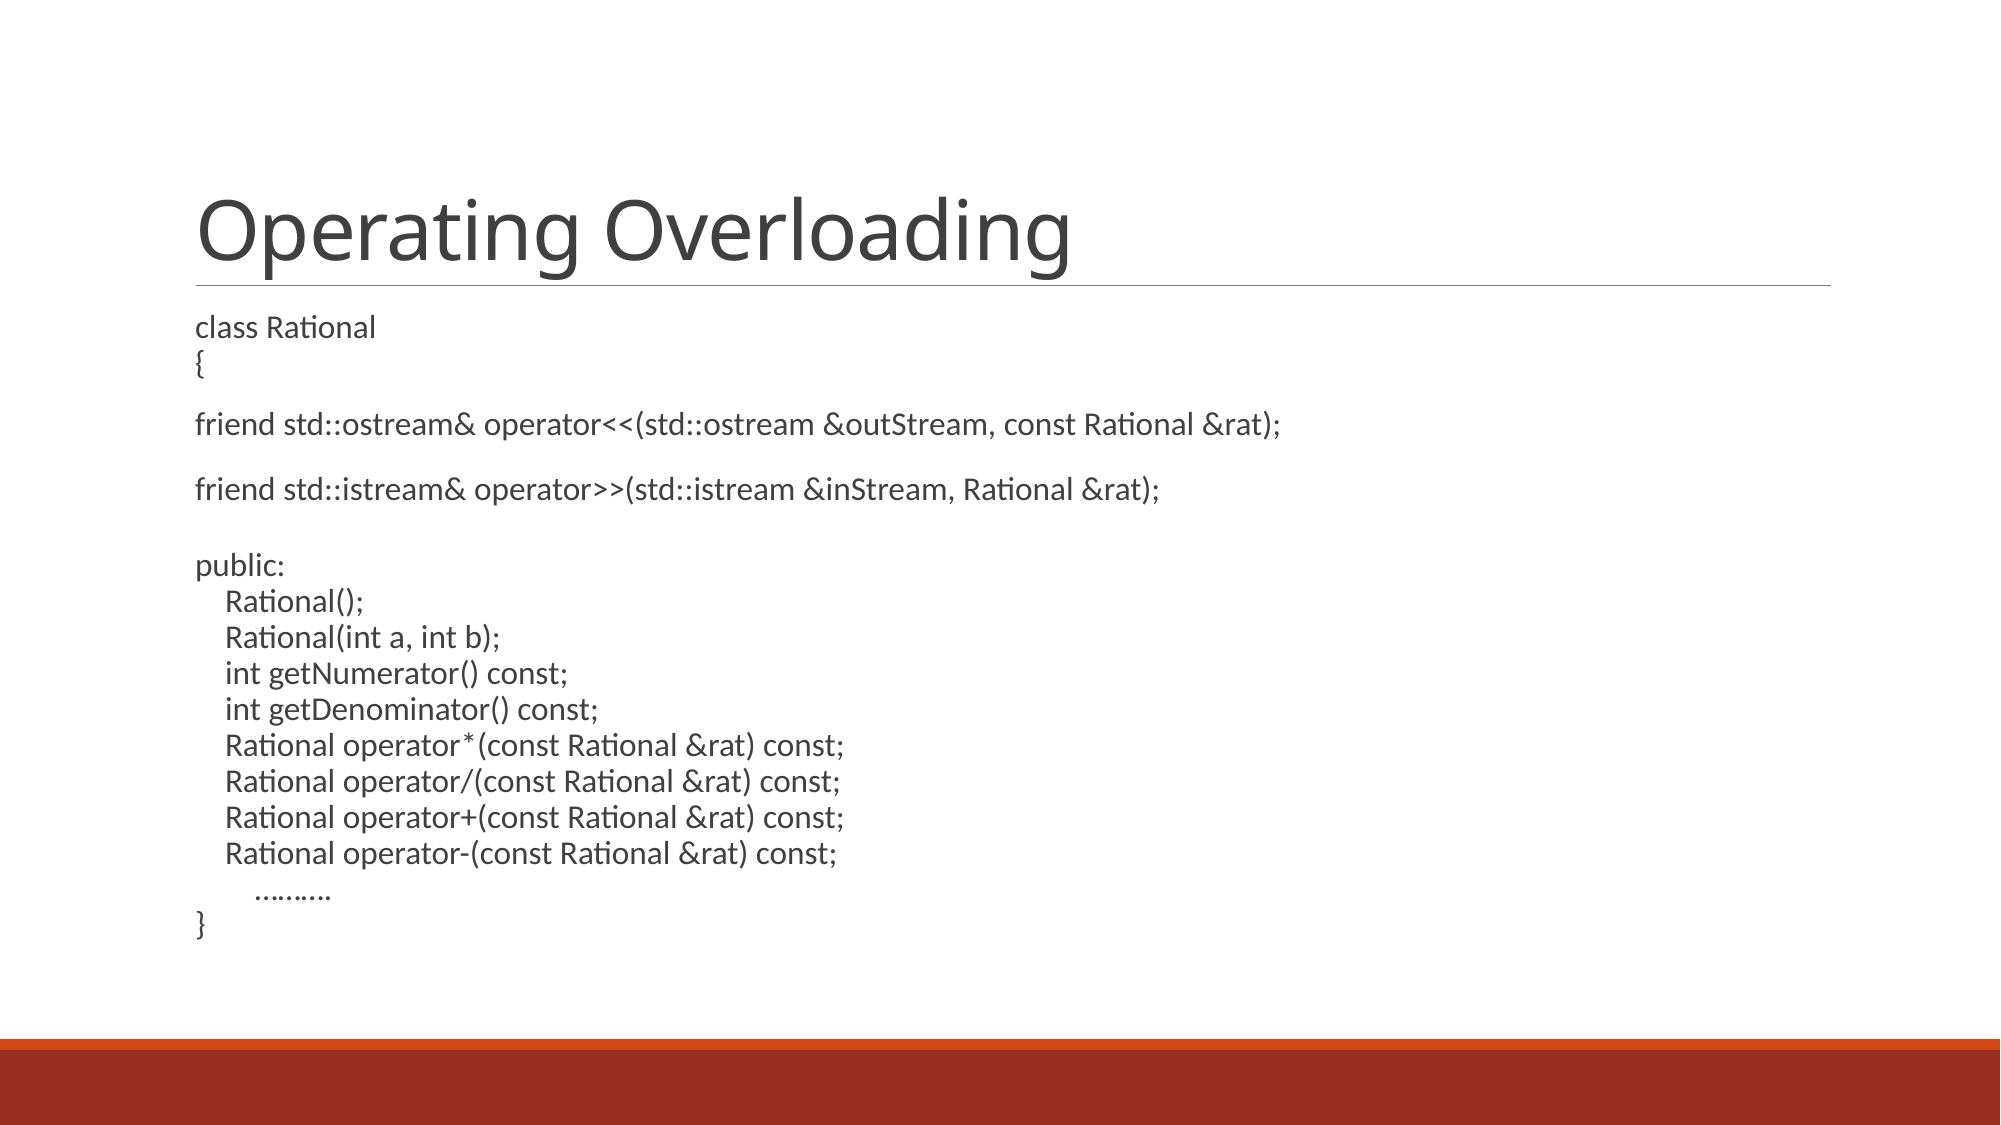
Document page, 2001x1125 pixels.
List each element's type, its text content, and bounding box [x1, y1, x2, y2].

title Operating Overloading [180, 47, 1830, 285]
list class Rational { friend std::ostream& operator<<(std::ostream &outStream, const Rational &rat); friend std::istream& operator>>(std::istream &inStream, Rational &rat); public: Rational(); Rational(int a, int b); int getNumerator() const; int getDenominator() const; Rational operator*(const Rational &rat) const; Rational operator/(const Rational &rat) const; Rational operator+(const Rational &rat) const; Rational operator-(const Rational &rat) const; ………. } [180, 302, 1830, 963]
